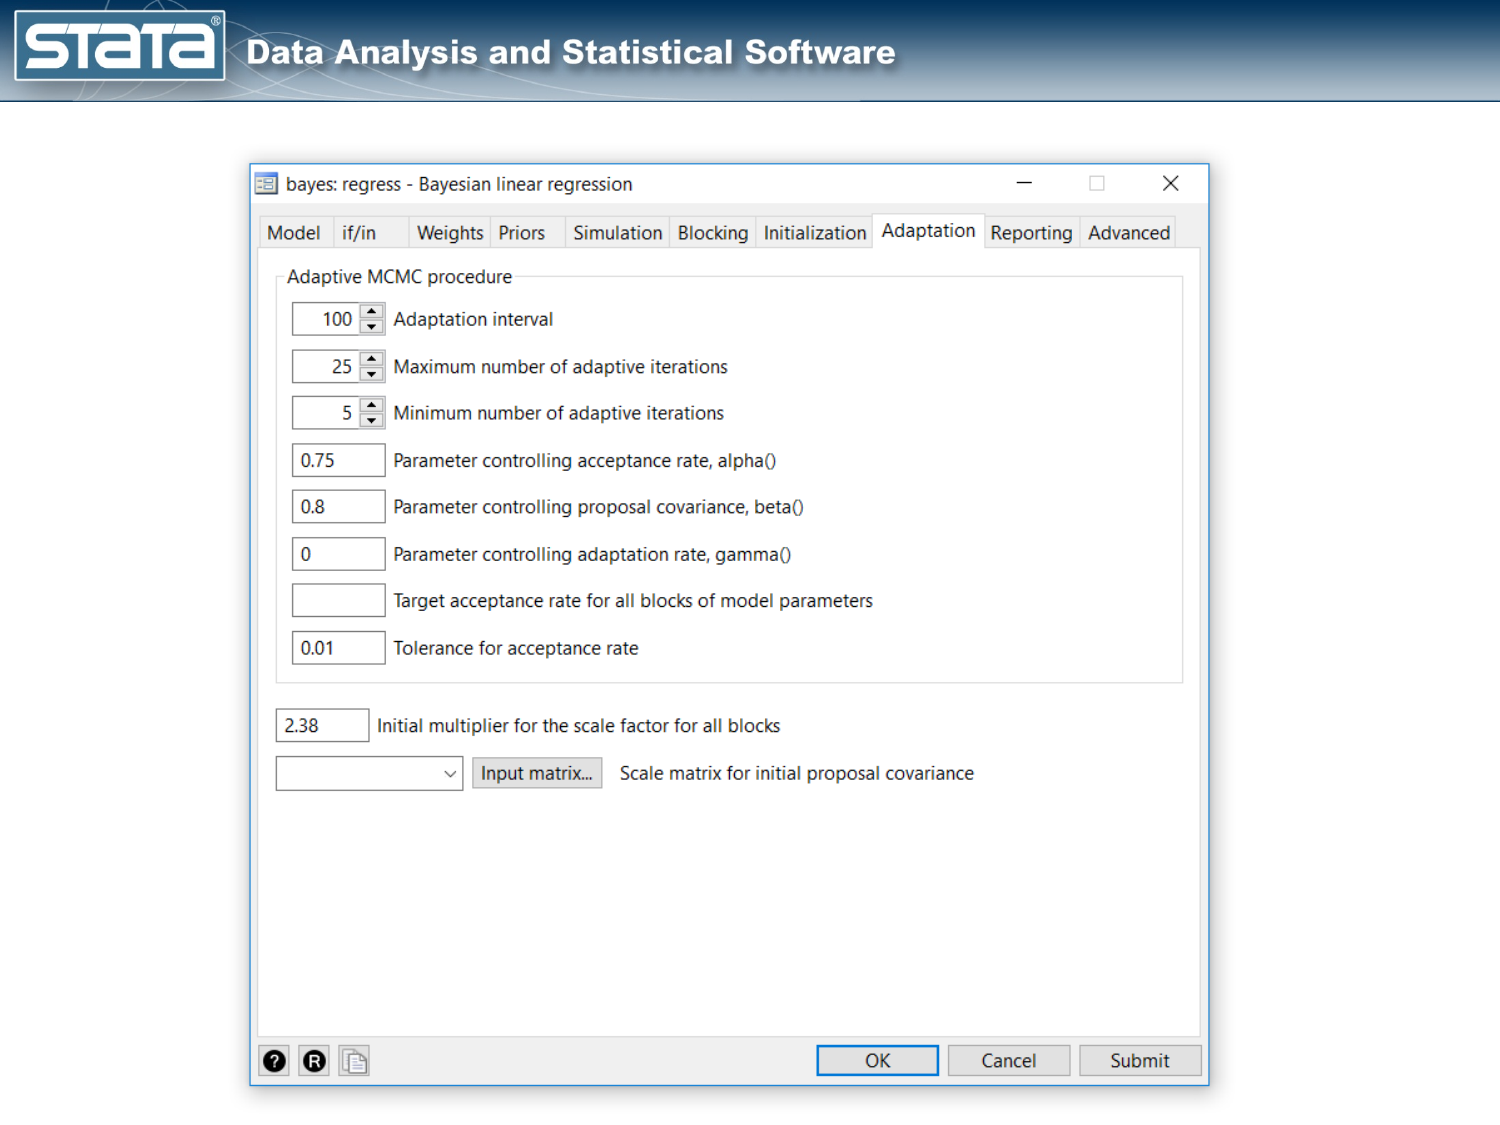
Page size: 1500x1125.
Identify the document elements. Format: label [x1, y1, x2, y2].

picture [212, 117, 1246, 1125]
picture [0, 0, 1500, 102]
